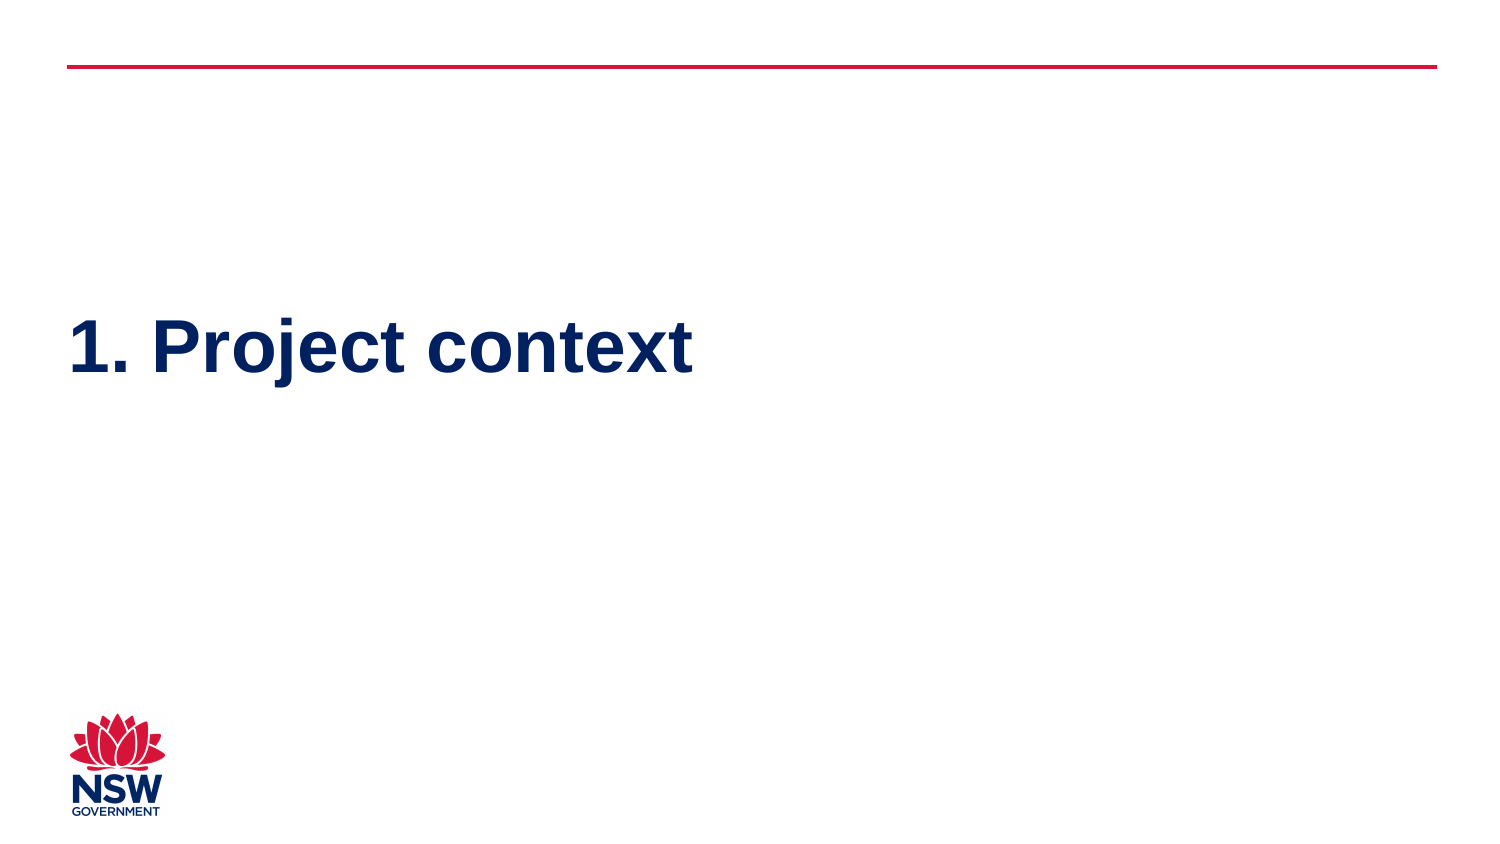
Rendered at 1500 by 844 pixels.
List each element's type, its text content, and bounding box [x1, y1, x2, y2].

picture [68, 712, 167, 816]
title 1. Project context [68, 314, 752, 388]
